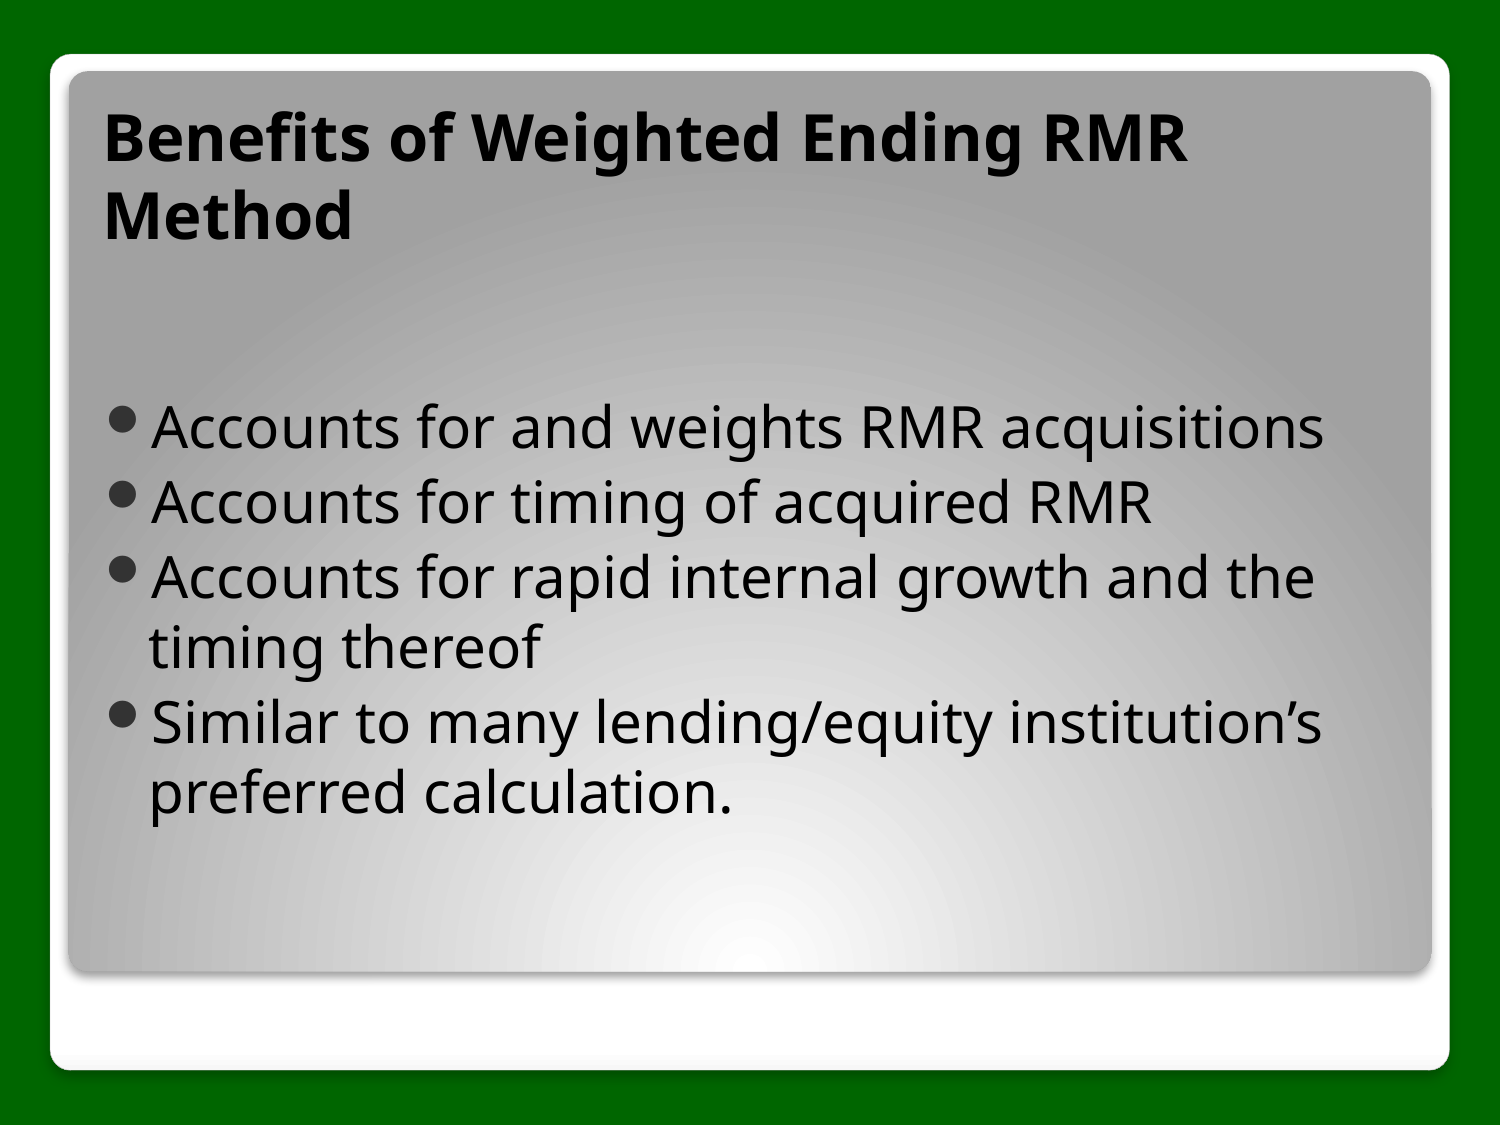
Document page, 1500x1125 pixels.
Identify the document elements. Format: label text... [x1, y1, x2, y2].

title Benefits of Weighted Ending RMR Method [87, 87, 1430, 260]
list Accounts for and weights RMR acquisitions Accounts for timing of acquired RMR Accounts for rapid internal growth and the timing thereof Similar to many lending/equity institution’s preferred calculation. [75, 299, 1418, 987]
